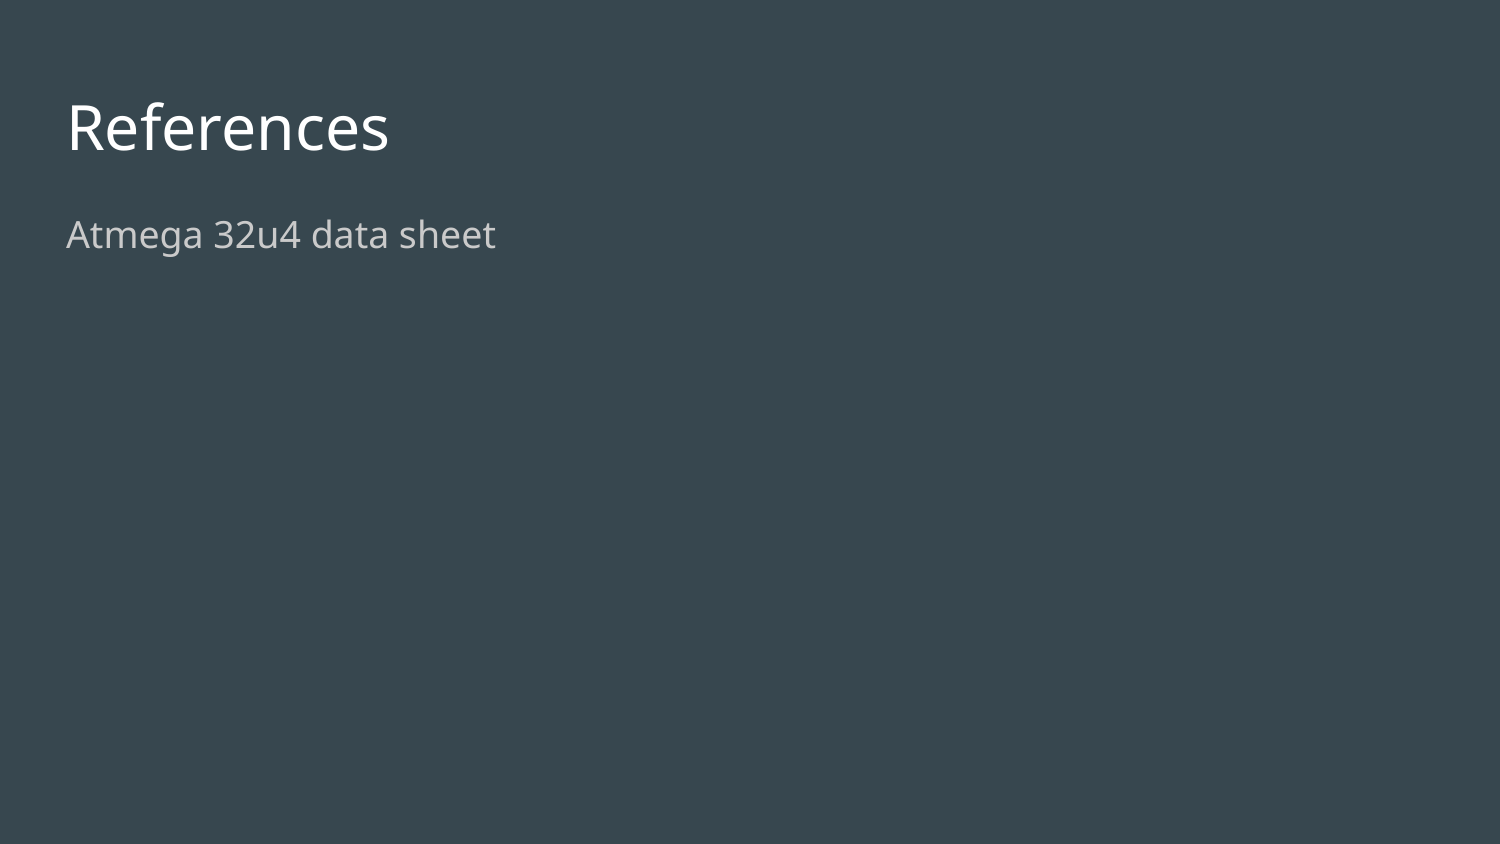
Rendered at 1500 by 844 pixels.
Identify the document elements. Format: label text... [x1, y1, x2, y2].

list Atmega 32u4 data sheet [51, 189, 1449, 750]
title References [51, 72, 1449, 167]
